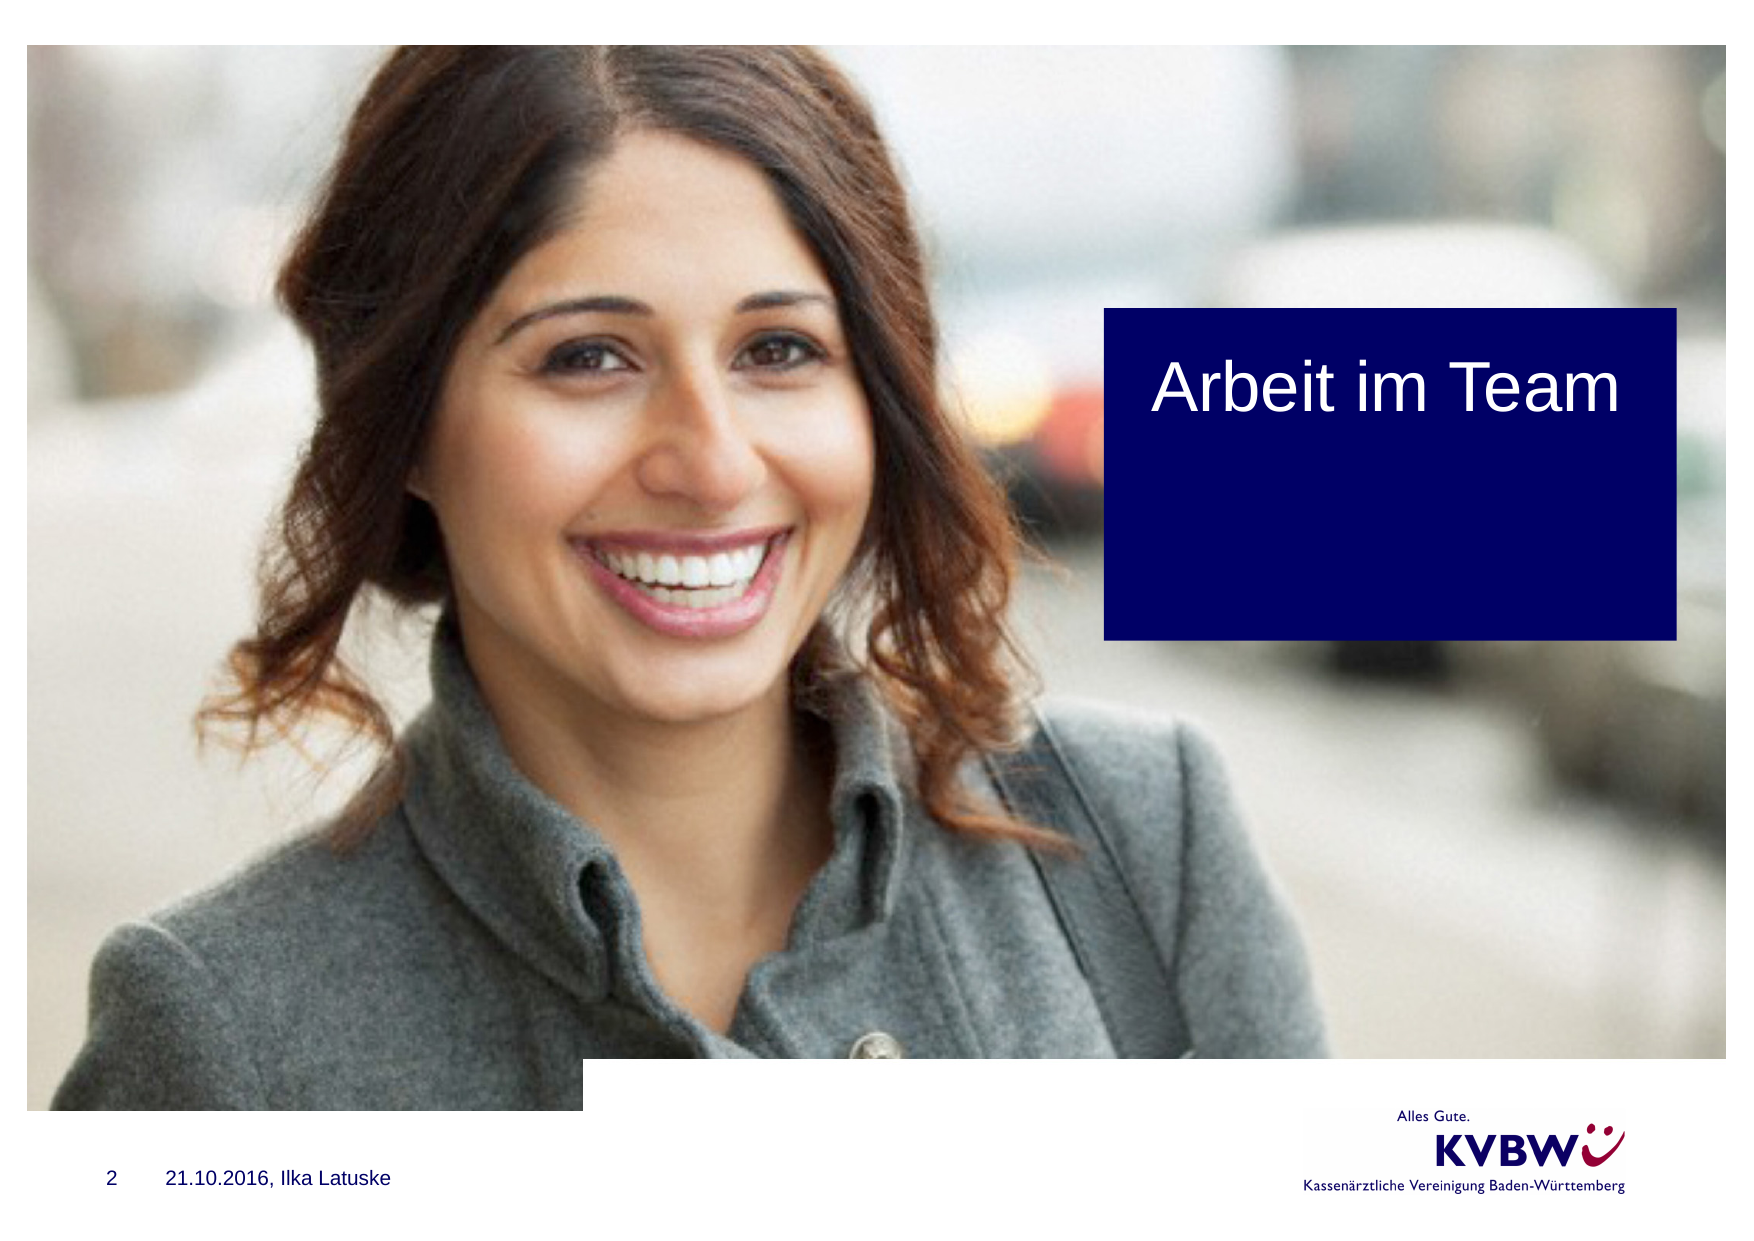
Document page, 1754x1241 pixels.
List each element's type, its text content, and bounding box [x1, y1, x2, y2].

slide_number 2 [106, 1165, 166, 1201]
footer 21.10.2016, Ilka Latuske [166, 1165, 1052, 1201]
title Arbeit im Team [1103, 308, 1677, 641]
picture [27, 45, 1726, 1195]
